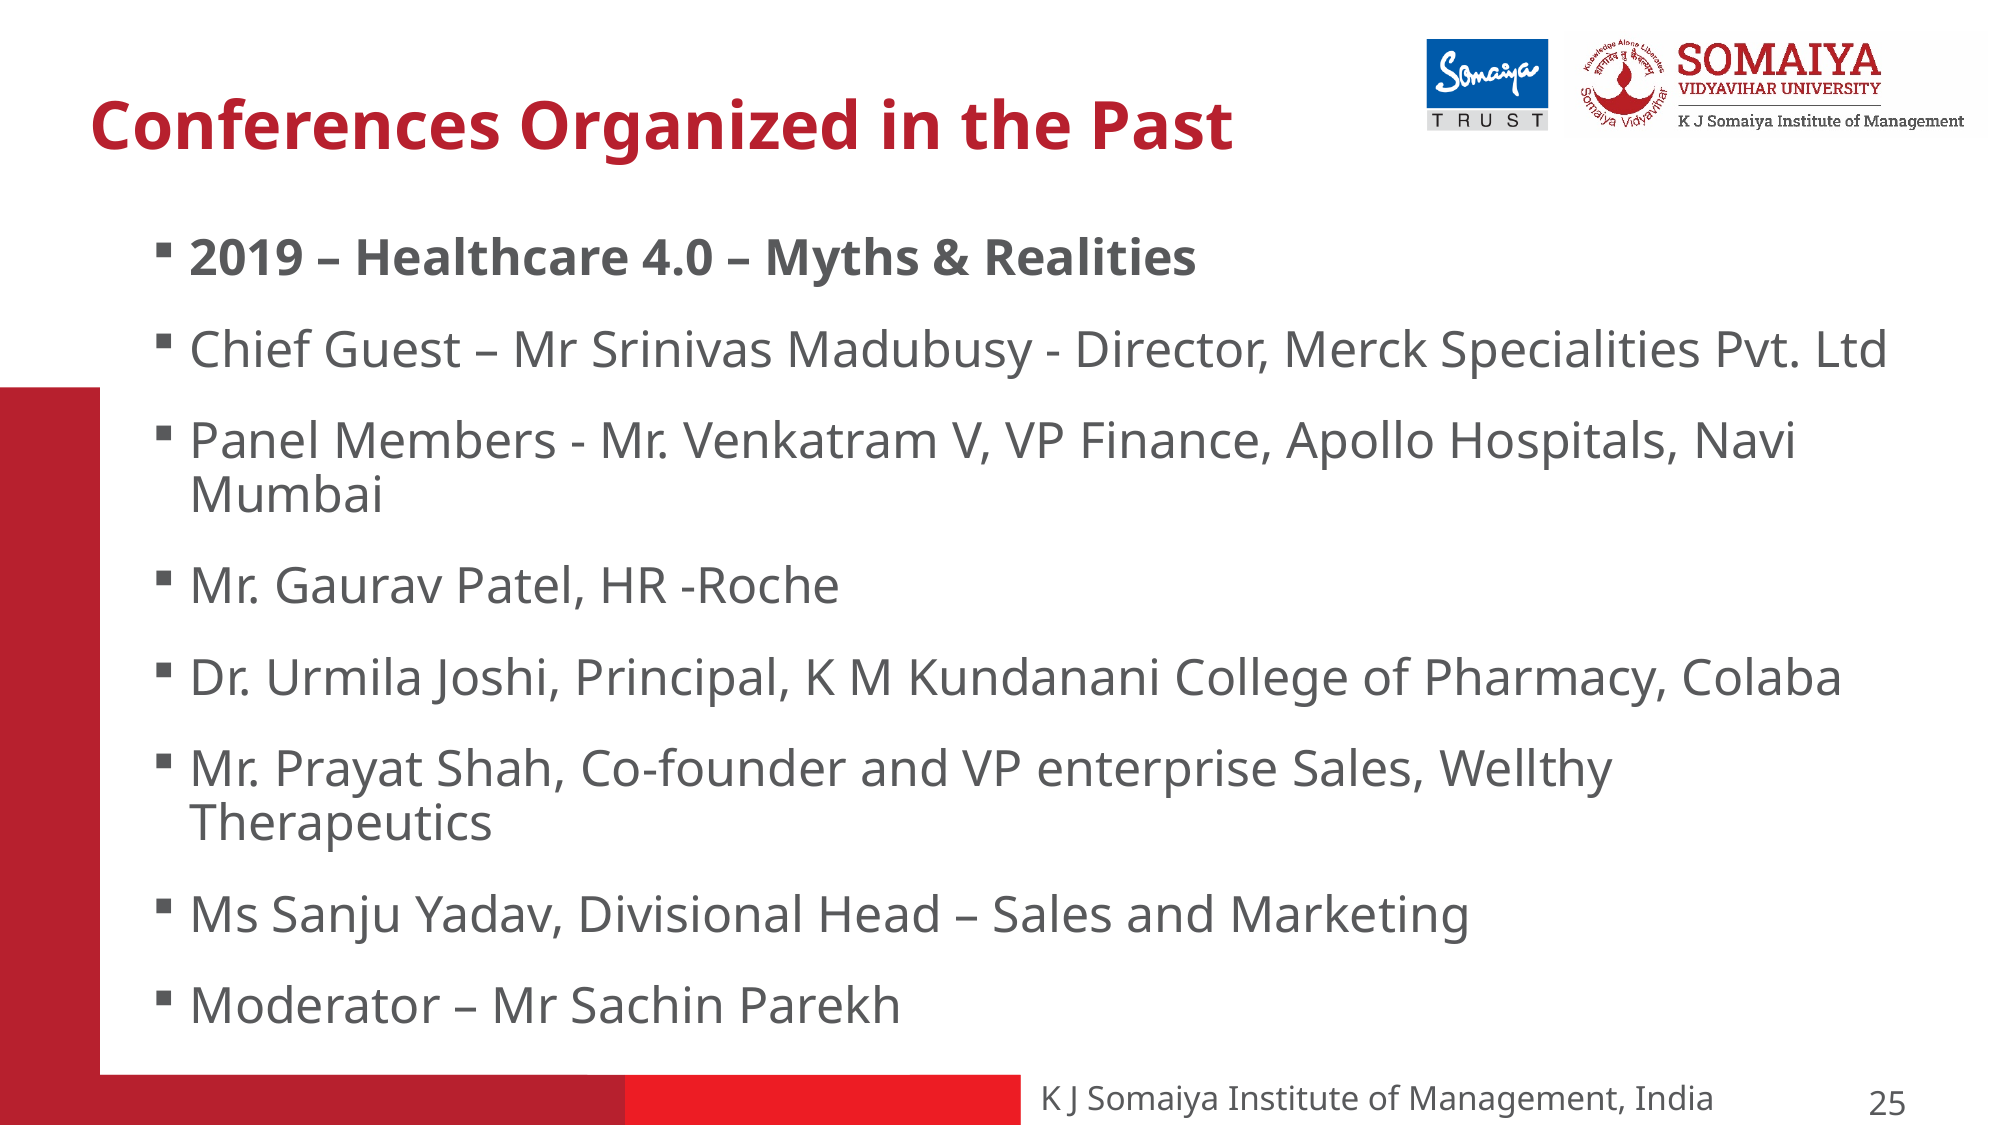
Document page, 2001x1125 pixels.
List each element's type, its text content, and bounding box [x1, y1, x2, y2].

title Conferences Organized in the Past [75, 12, 1575, 193]
picture [1575, 31, 1988, 138]
slide_number 25 [1853, 1074, 1985, 1125]
list 2019 – Healthcare 4.0 – Myths & Realities Chief Guest – Mr Srinivas Madubusy - Director, Merck Specialities Pvt. Ltd Panel Members - Mr. Venkatram V, VP Finance, Apollo Hospitals, Navi Mumbai Mr. Gaurav Patel, HR -Roche Dr. Urmila Joshi, Principal, K M Kundanani College of Pharmacy, Colaba Mr. Prayat Shah, Co-founder and VP enterprise Sales, Wellthy Therapeutics Ms Sanju Yadav, Divisional Head – Sales and Marketing Moderator – Mr Sachin Parekh [137, 224, 1923, 1007]
